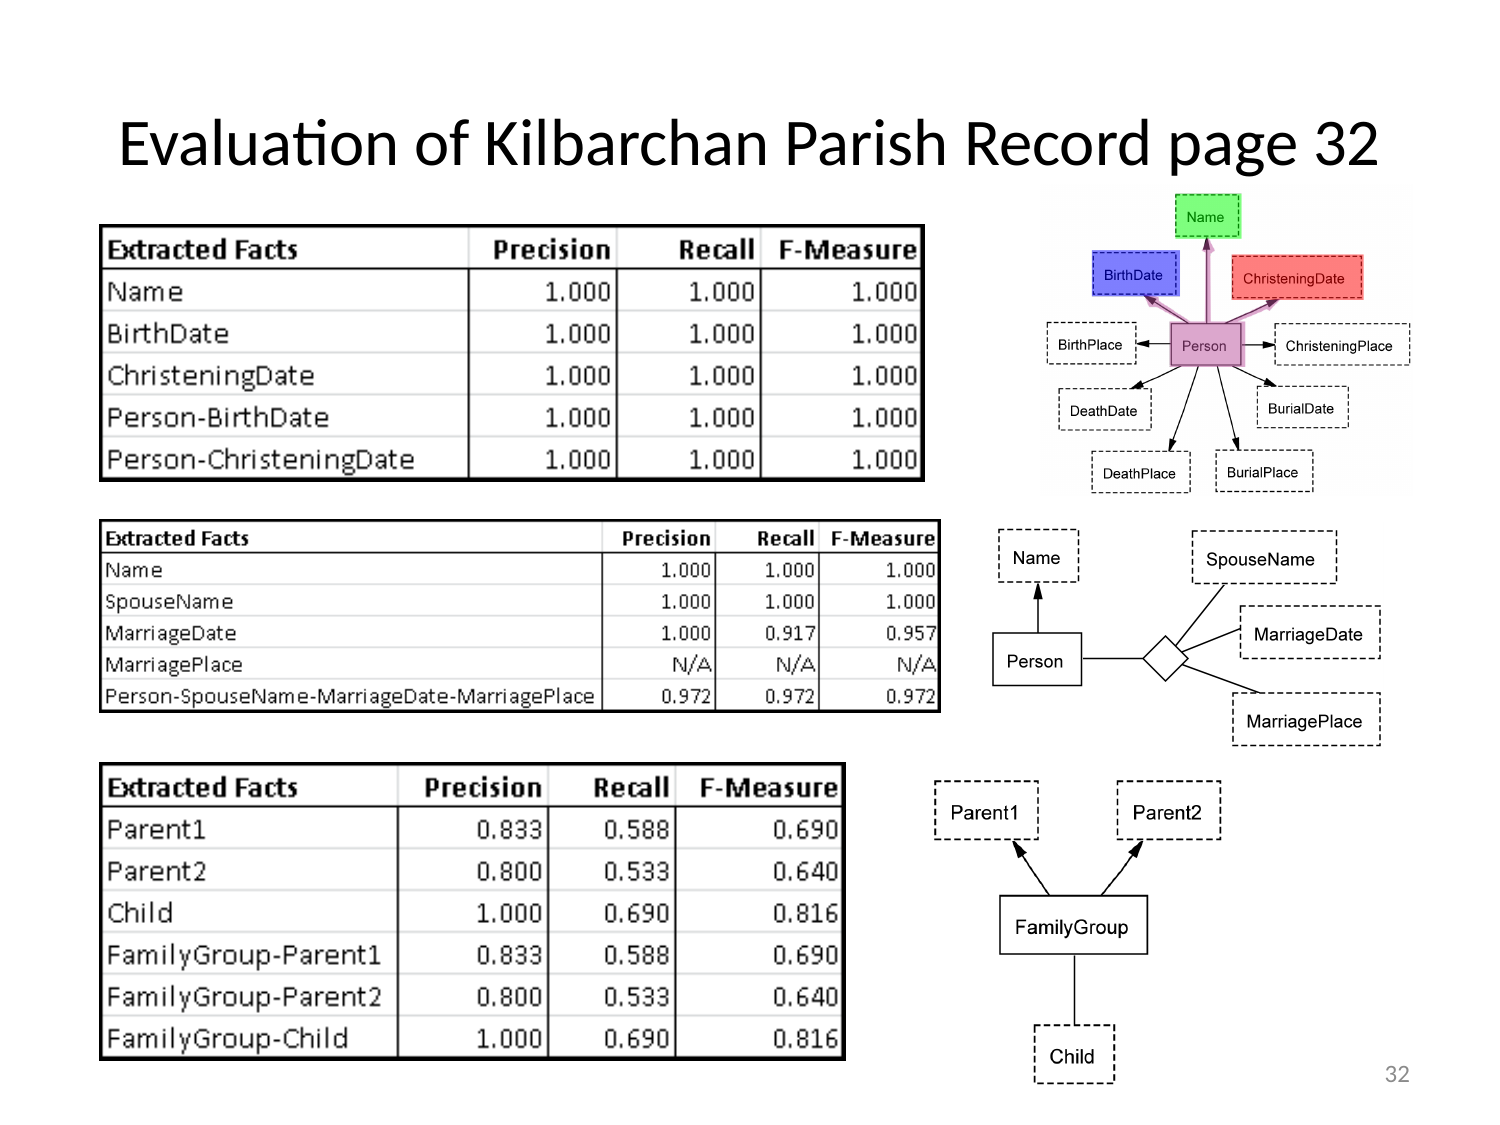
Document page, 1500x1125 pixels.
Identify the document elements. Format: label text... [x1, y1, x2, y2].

picture [1040, 184, 1413, 496]
title Evaluation of Kilbarchan Parish Record page 32 [75, 45, 1425, 233]
slide_number 32 [1074, 1042, 1425, 1103]
picture [925, 771, 1226, 1088]
picture [984, 522, 1384, 751]
picture [99, 519, 941, 713]
picture [99, 224, 926, 482]
picture [99, 762, 846, 1061]
